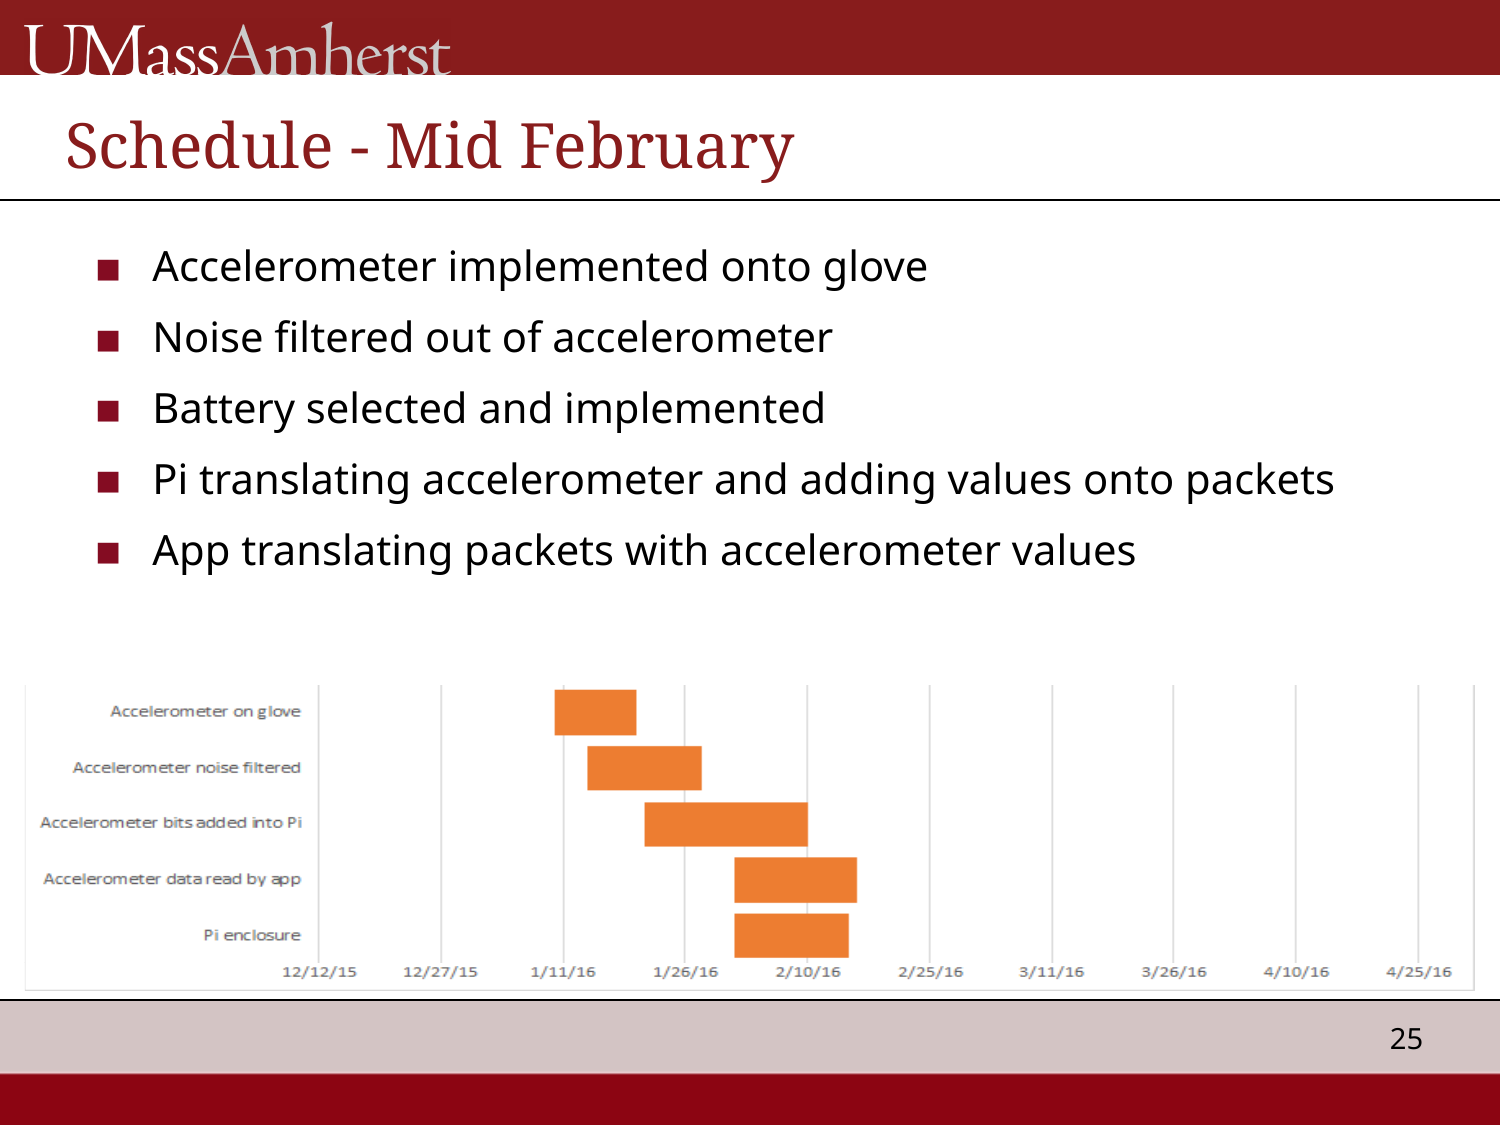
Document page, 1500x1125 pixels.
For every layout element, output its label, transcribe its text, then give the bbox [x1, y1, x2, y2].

list Accelerometer implemented onto glove Noise filtered out of accelerometer Battery selected and implemented Pi translating accelerometer and adding values onto packets App translating packets with accelerometer values [62, 224, 1465, 684]
picture [24, 685, 1476, 992]
picture [0, 0, 1500, 75]
picture [0, 1001, 1500, 1125]
title Schedule - Mid February [50, 99, 1500, 188]
